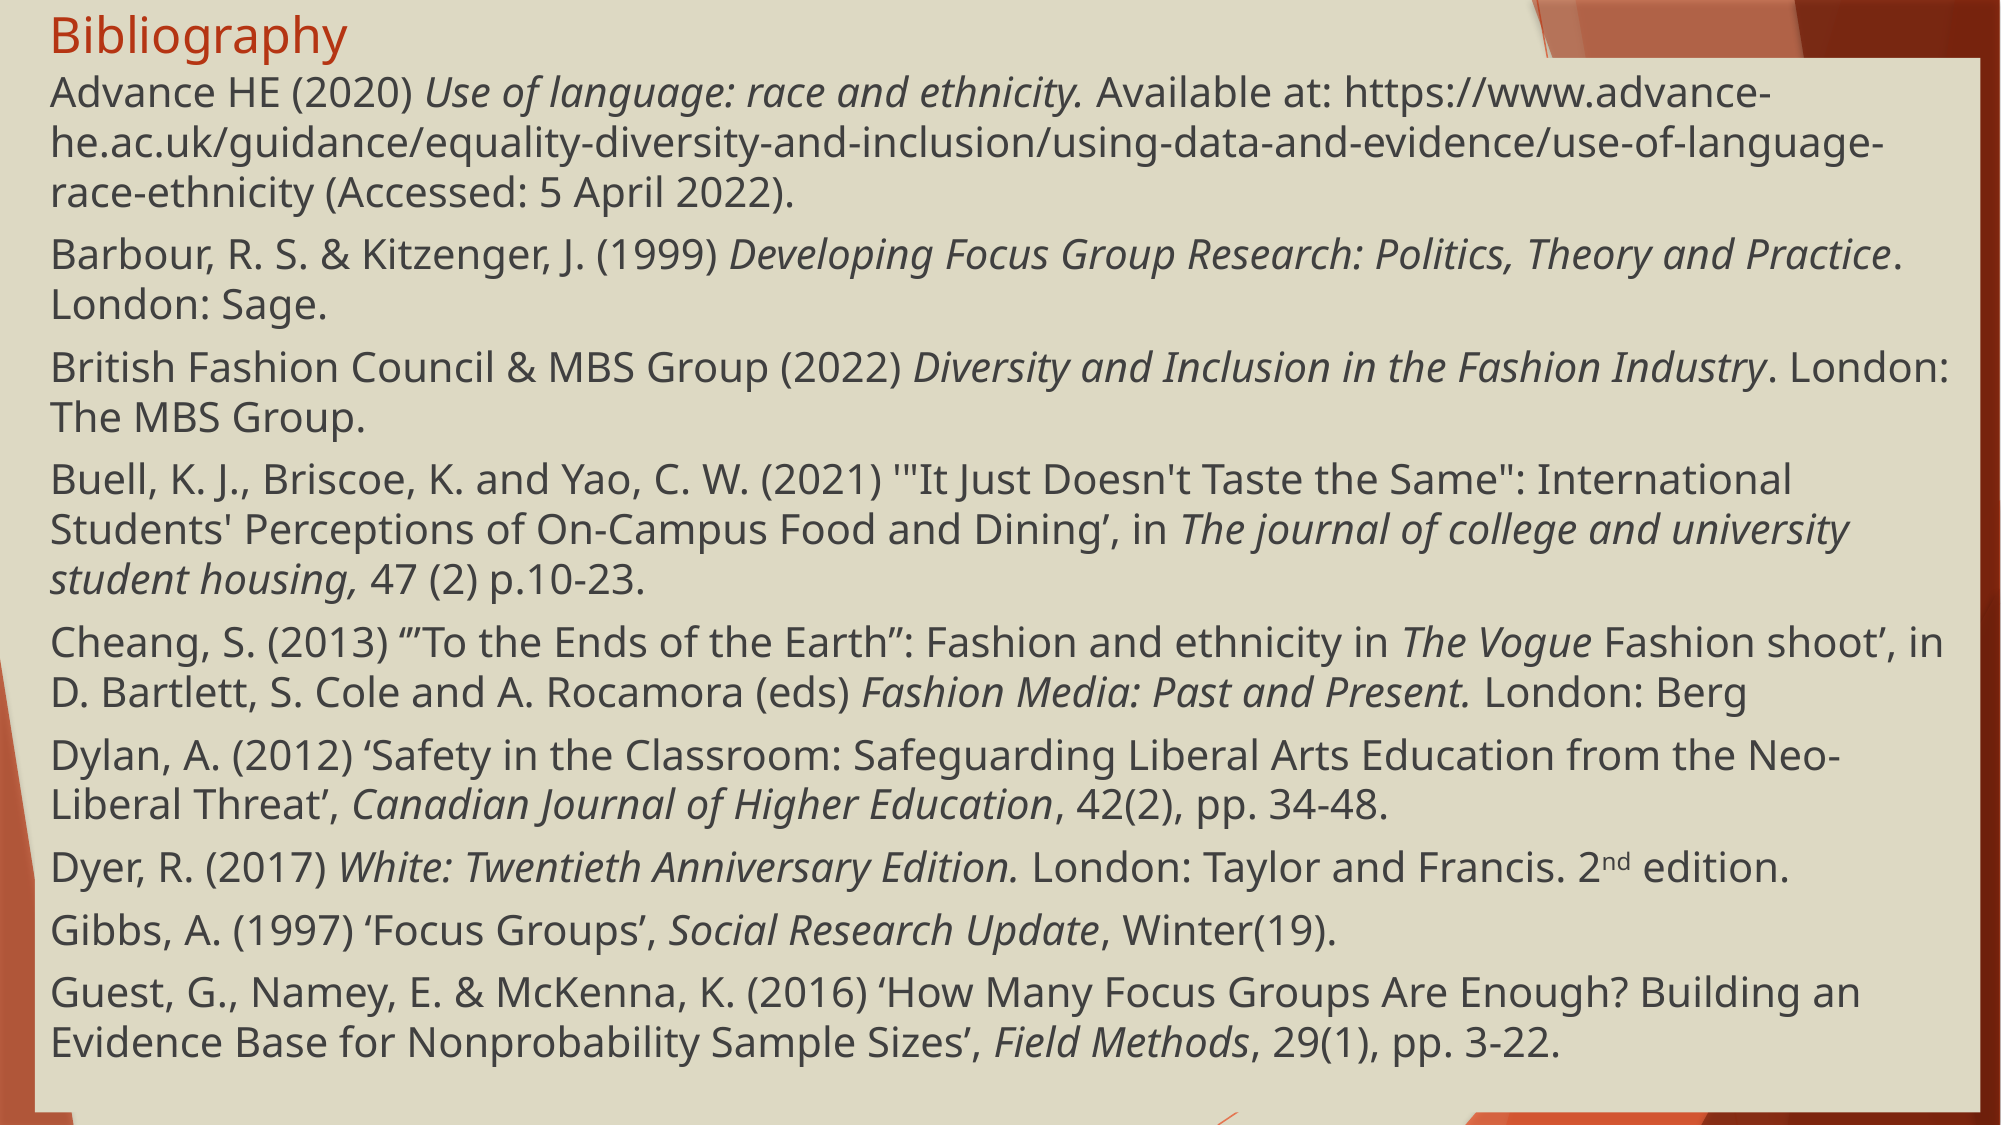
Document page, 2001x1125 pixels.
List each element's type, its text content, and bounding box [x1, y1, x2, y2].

title Bibliography [34, 0, 1378, 81]
list Advance HE (2020) Use of language: race and ethnicity. Available at: https://www.advance-he.ac.uk/guidance/equality-diversity-and-inclusion/using-data-and-evidence/use-of-language-race-ethnicity (Accessed: 5 April 2022). Barbour, R. S. & Kitzenger, J. (1999) Developing Focus Group Research: Politics, Theory and Practice. London: Sage. ​British Fashion Council & MBS Group (2022) Diversity and Inclusion in the Fashion Industry. London: The MBS Group. Buell, K. J., Briscoe, K. and Yao, C. W. (2021) '"It Just Doesn't Taste the Same": International Students' Perceptions of On-Campus Food and Dining’, in The journal of college and university student housing, 47 (2) p.10-23. Cheang, S. (2013) ‘”To the Ends of the Earth”: Fashion and ethnicity in The Vogue Fashion shoot’, in D. Bartlett, S. Cole and A. Rocamora (eds) Fashion Media: Past and Present. London: Berg Dylan, A. (2012) ‘Safety in the Classroom: Safeguarding Liberal Arts Education from the Neo-Liberal Threat’, Canadian Journal of Higher Education, 42(2), pp. 34-48. Dyer, R. (2017) White: Twentieth Anniversary Edition. London: Taylor and Francis. 2nd edition. Gibbs, A. (1997) ‘Focus Groups’, Social Research Update, Winter(19). Guest, G., Namey, E. & McKenna, K. (2016) ‘How Many Focus Groups Are Enough? Building an Evidence Base for Nonprobability Sample Sizes’, Field Methods, 29(1), pp. 3-22. [34, 57, 1981, 1113]
